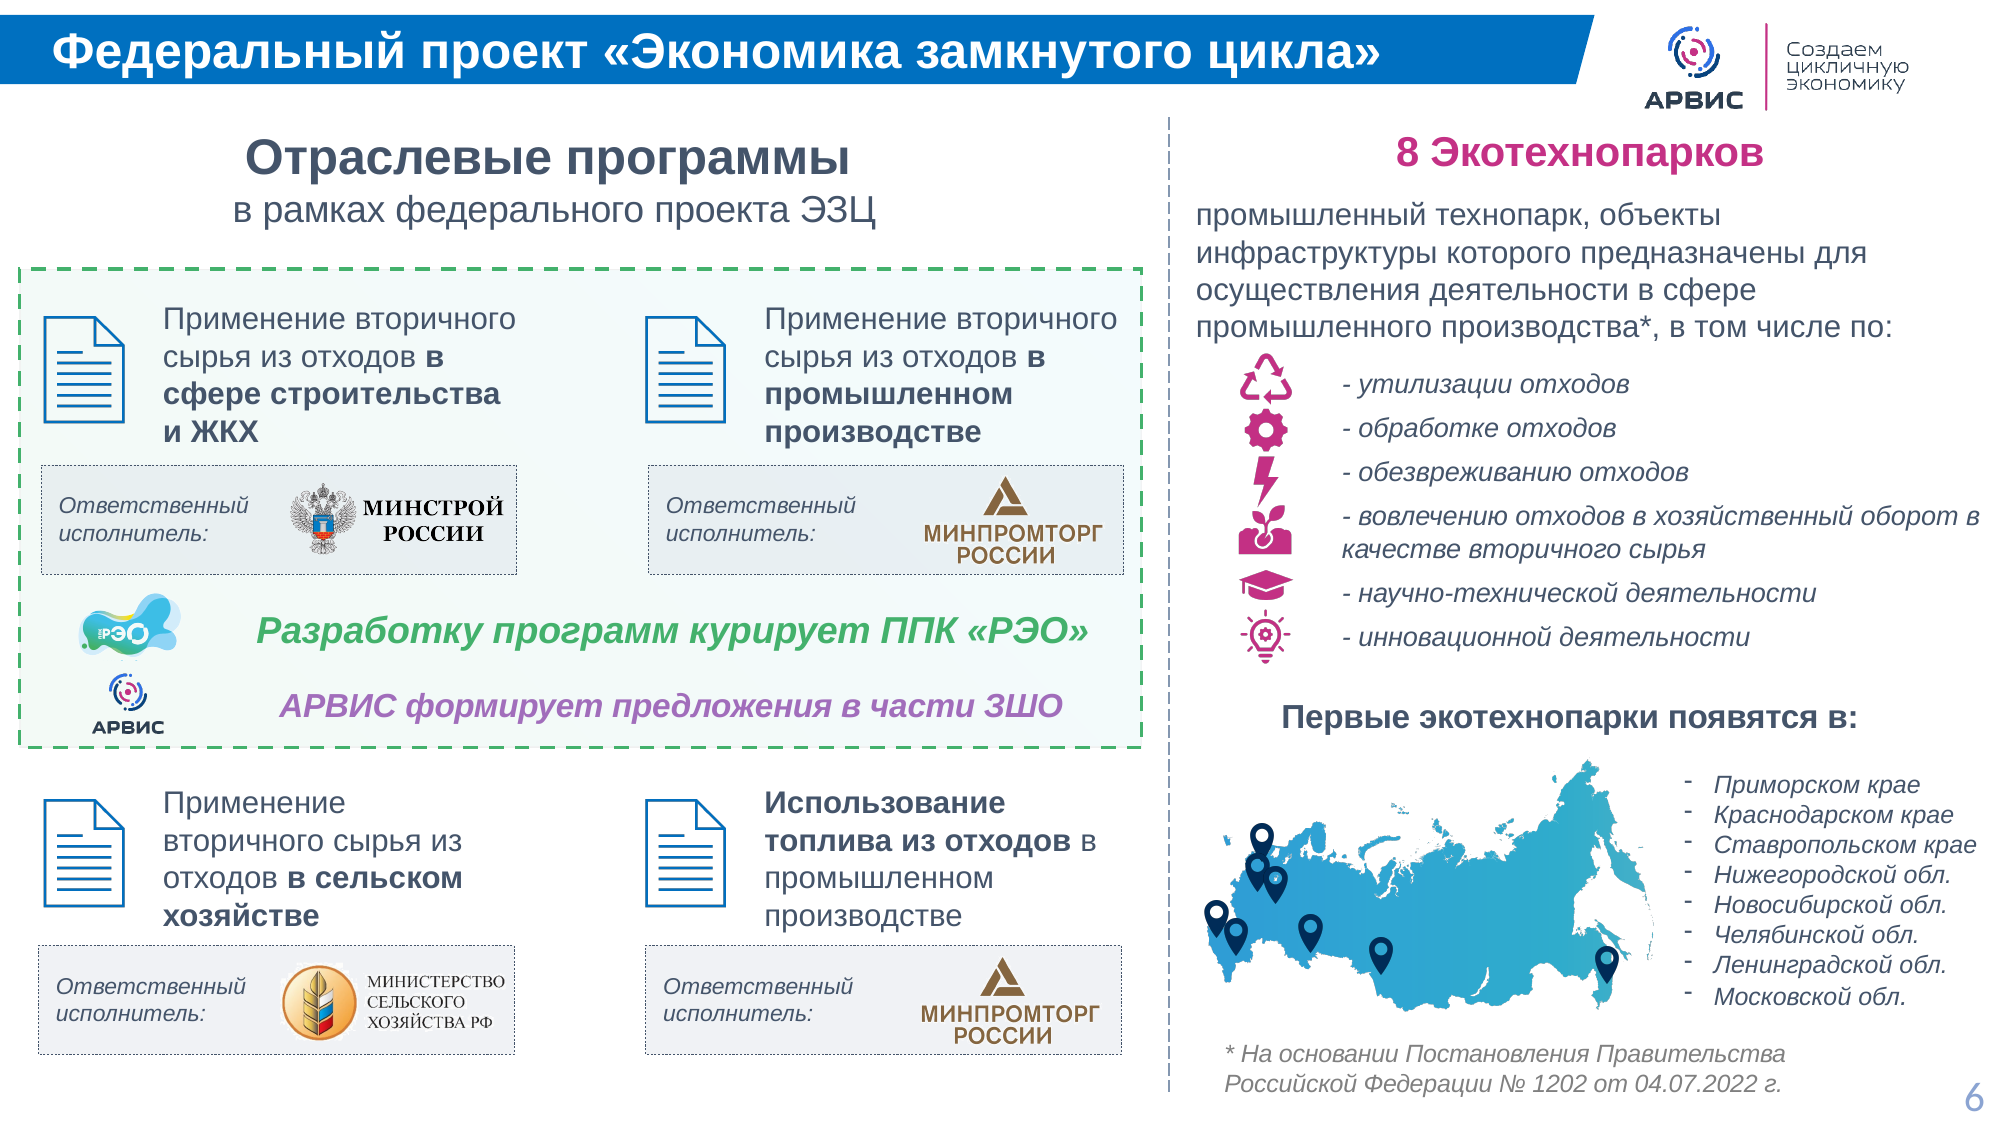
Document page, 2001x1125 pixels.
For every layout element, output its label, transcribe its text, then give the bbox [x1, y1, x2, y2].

slide_number 6 [1912, 1065, 2000, 1125]
text_box Разработку программ курирует ППК «РЭО» [192, 598, 1154, 658]
picture [1235, 349, 1296, 667]
text_box Приморском крае Краснодарском крае Ставропольском крае Нижегородской обл. Новосибирской обл. Челябинской обл. Ленинградской обл. Московской обл. [1676, 761, 2000, 1019]
picture [86, 665, 175, 741]
text_box Использование топлива из отходов в промышленном производстве [749, 775, 1121, 940]
text_box АРВИС формирует предложения в части ЗШО [190, 677, 1152, 732]
text_box [37, 944, 515, 1055]
text_box - научно-технической деятельности [1327, 567, 2000, 611]
text_box [645, 944, 1122, 1055]
text_box Ответственный исполнитель: [651, 483, 914, 554]
text_box [18, 268, 1143, 748]
picture [76, 590, 185, 661]
text_box Ответственный исполнитель: [41, 964, 271, 1034]
picture [276, 958, 507, 1041]
text_box Ответственный исполнитель: [648, 964, 912, 1034]
text_box Применение вторичного сырья из отходов в сельском хозяйстве [148, 775, 520, 940]
picture [19, 305, 149, 435]
text_box [40, 464, 518, 575]
picture [1188, 757, 1674, 1012]
text_box Применение вторичного сырья из отходов в сфере строительства и ЖКХ [148, 291, 539, 456]
picture [620, 788, 750, 918]
text_box Первые экотехнопарки появятся в: [1244, 687, 1897, 743]
text_box - обезвреживанию отходов [1327, 447, 1710, 491]
picture [919, 472, 1109, 568]
picture [19, 788, 149, 918]
text_box [647, 464, 1125, 575]
text_box промышленный технопарк, объекты инфраструктуры которого предназначены для осуществления деятельности в сфере промышленного производства*, в том числе по: [1181, 187, 1970, 352]
picture [1635, 14, 1920, 118]
text_box Отраслевые программы в рамках федерального проекта ЭЗЦ [194, 117, 915, 238]
picture [917, 953, 1106, 1049]
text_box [0, 11, 1595, 87]
text_box 8 Экотехнопарков [1263, 116, 1897, 182]
text_box - обработке отходов [1327, 403, 1673, 447]
text_box - инновационной деятельности [1327, 611, 2000, 660]
text_box - вовлечению отходов в хозяйственный оборот в качестве вторичного сырья [1327, 491, 2000, 567]
text_box * На основании Постановления Правительства Российской Федерации № 1202 от 04.07.2022 г. [1209, 1030, 1936, 1105]
picture [620, 305, 750, 435]
text_box Применение вторичного сырья из отходов в промышленном производстве [749, 291, 1142, 456]
text_box Ответственный исполнитель: [43, 483, 285, 554]
text_box - утилизации отходов [1327, 359, 1851, 407]
picture [288, 483, 506, 555]
